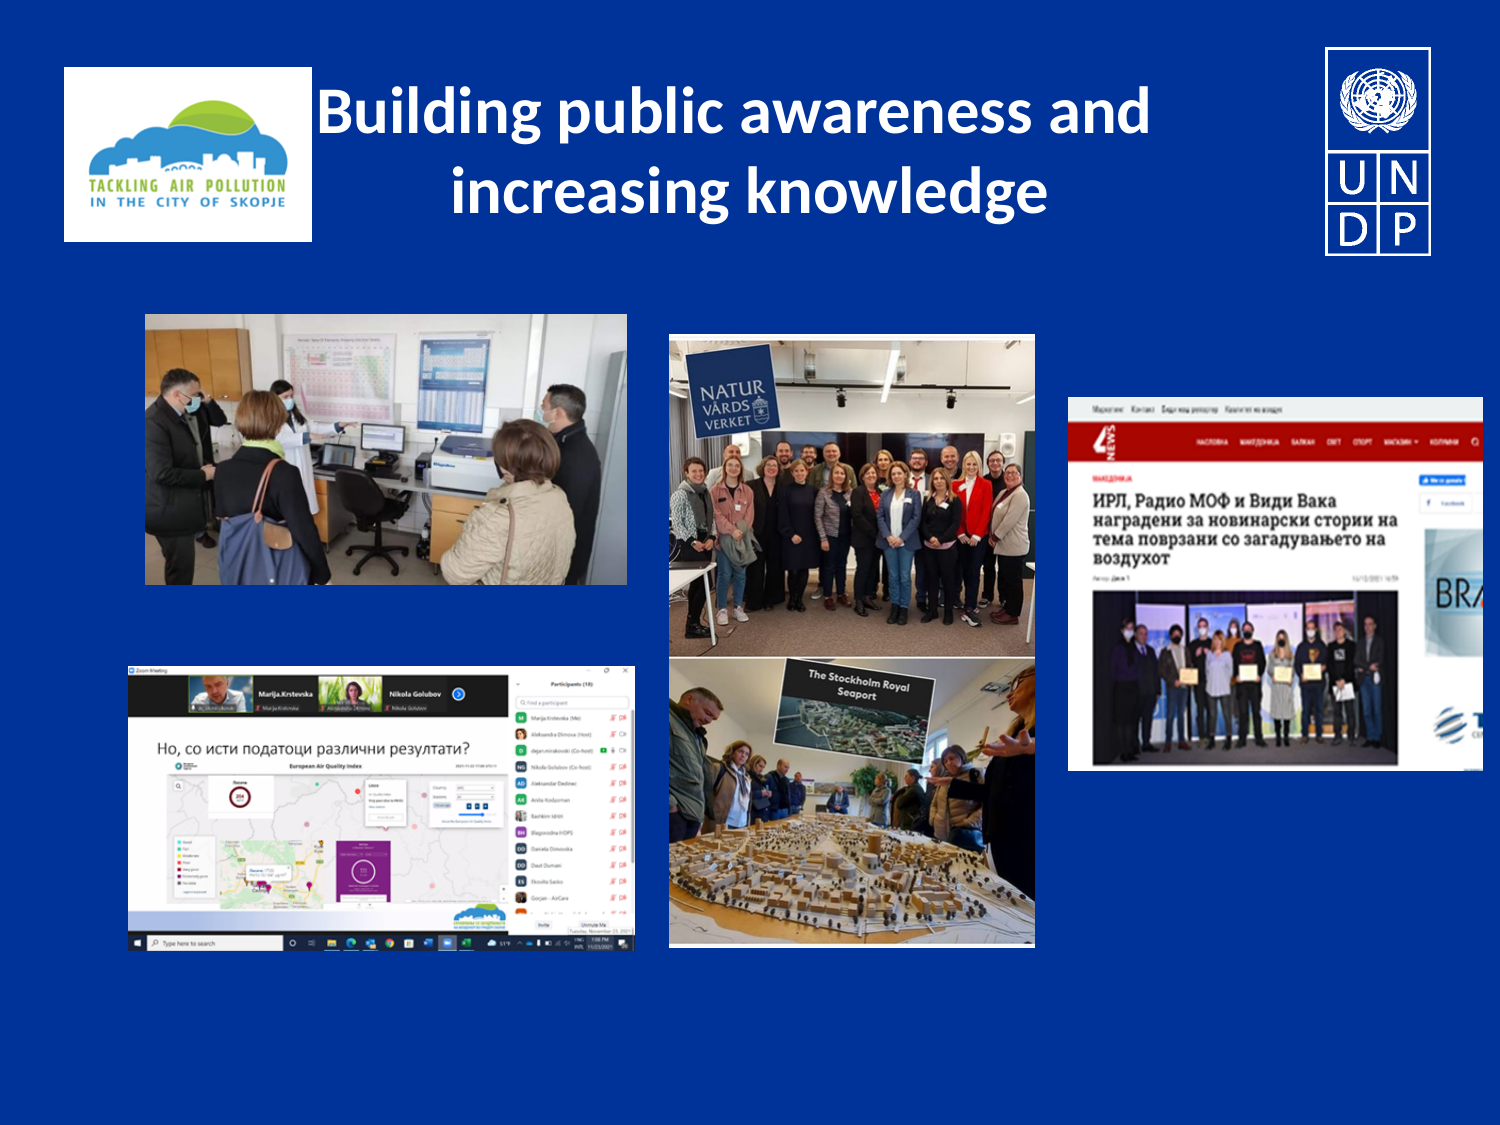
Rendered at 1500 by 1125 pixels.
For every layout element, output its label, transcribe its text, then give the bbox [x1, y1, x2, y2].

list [145, 314, 628, 585]
picture [128, 666, 635, 951]
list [1068, 397, 1483, 771]
picture [64, 67, 312, 242]
picture [1325, 47, 1431, 256]
title Building public awareness and increasing knowledge [103, 59, 1397, 278]
picture [668, 334, 1035, 948]
